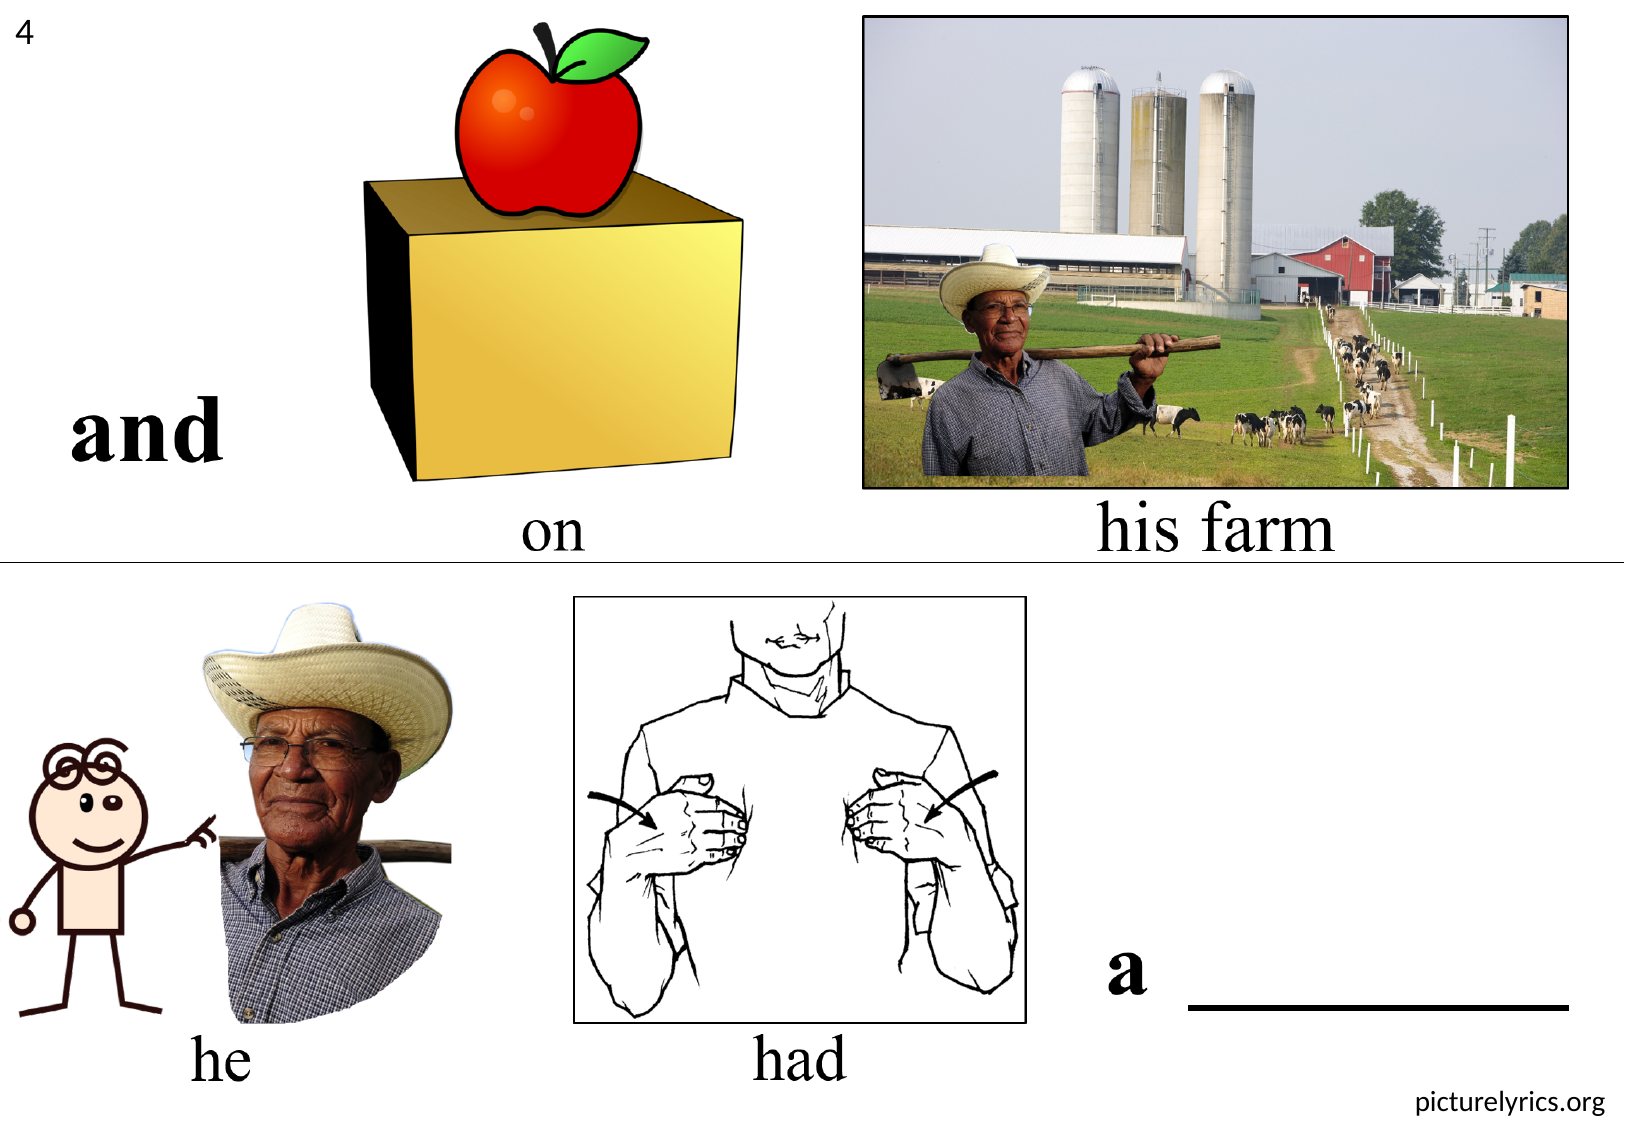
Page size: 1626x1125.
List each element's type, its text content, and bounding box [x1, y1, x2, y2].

picture [11, 15, 1569, 562]
text_box 4 [0, 0, 50, 60]
text_box picturelyrics.org [1400, 1074, 1621, 1125]
picture [0, 563, 1569, 1125]
